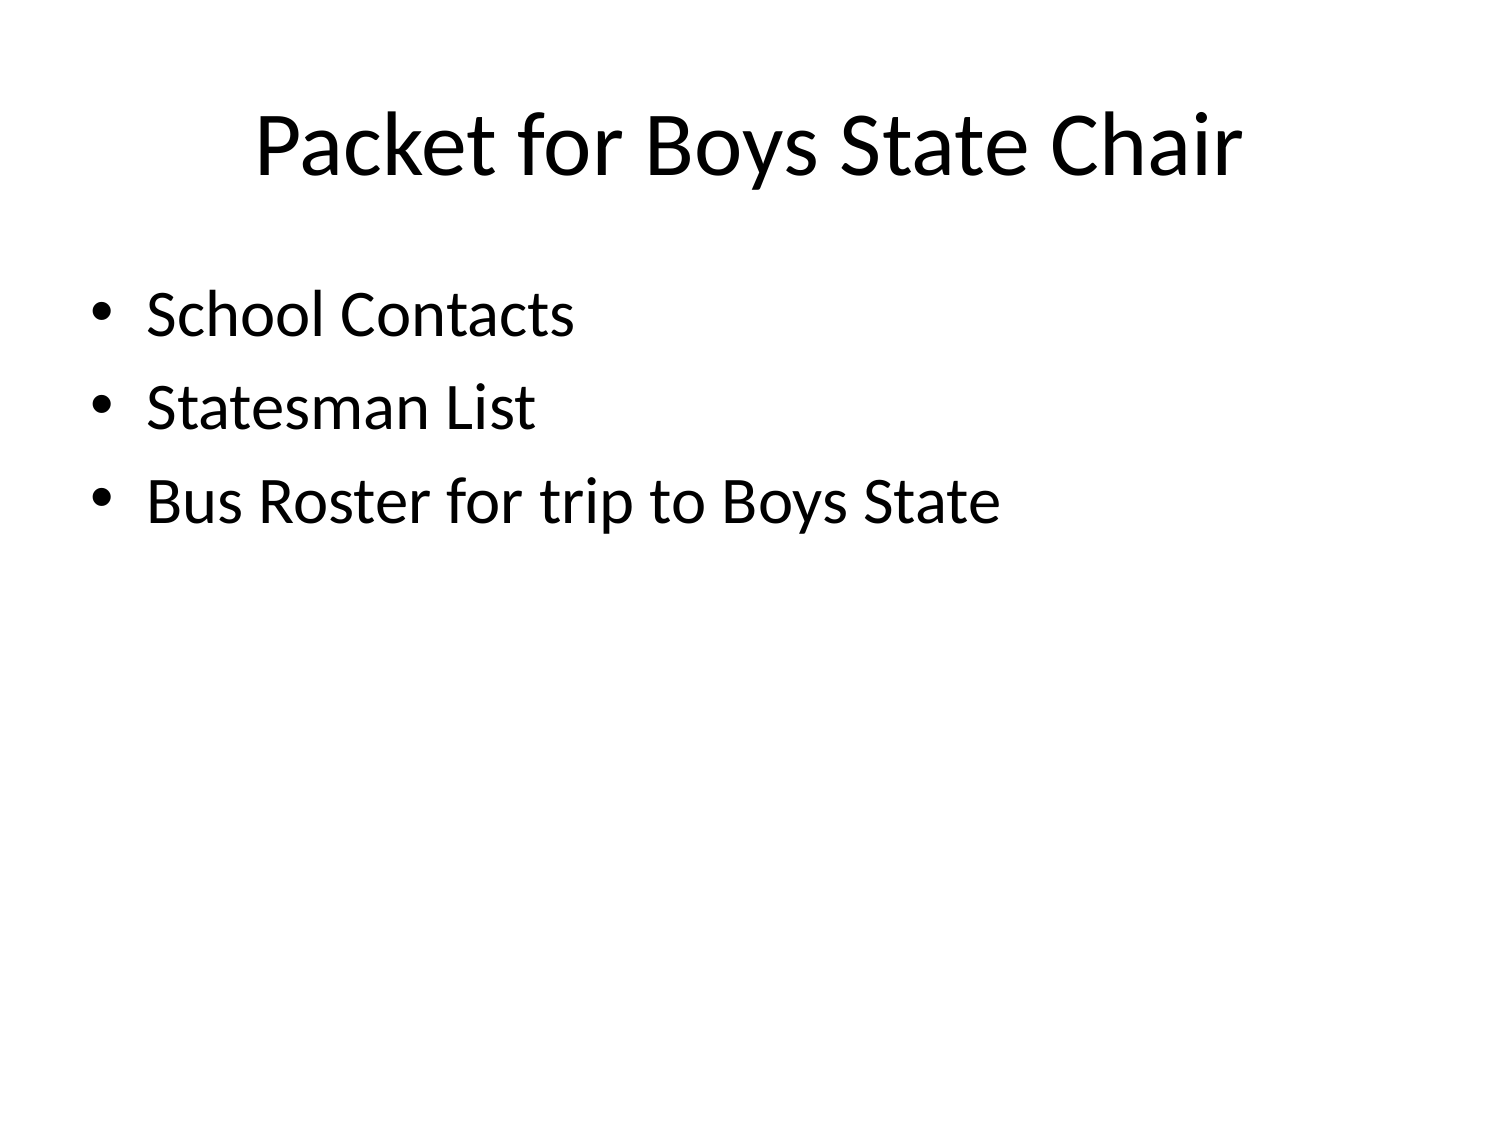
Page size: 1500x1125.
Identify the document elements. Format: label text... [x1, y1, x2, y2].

list School Contacts Statesman List Bus Roster for trip to Boys State [75, 262, 1425, 1005]
title Packet for Boys State Chair [75, 45, 1425, 233]
